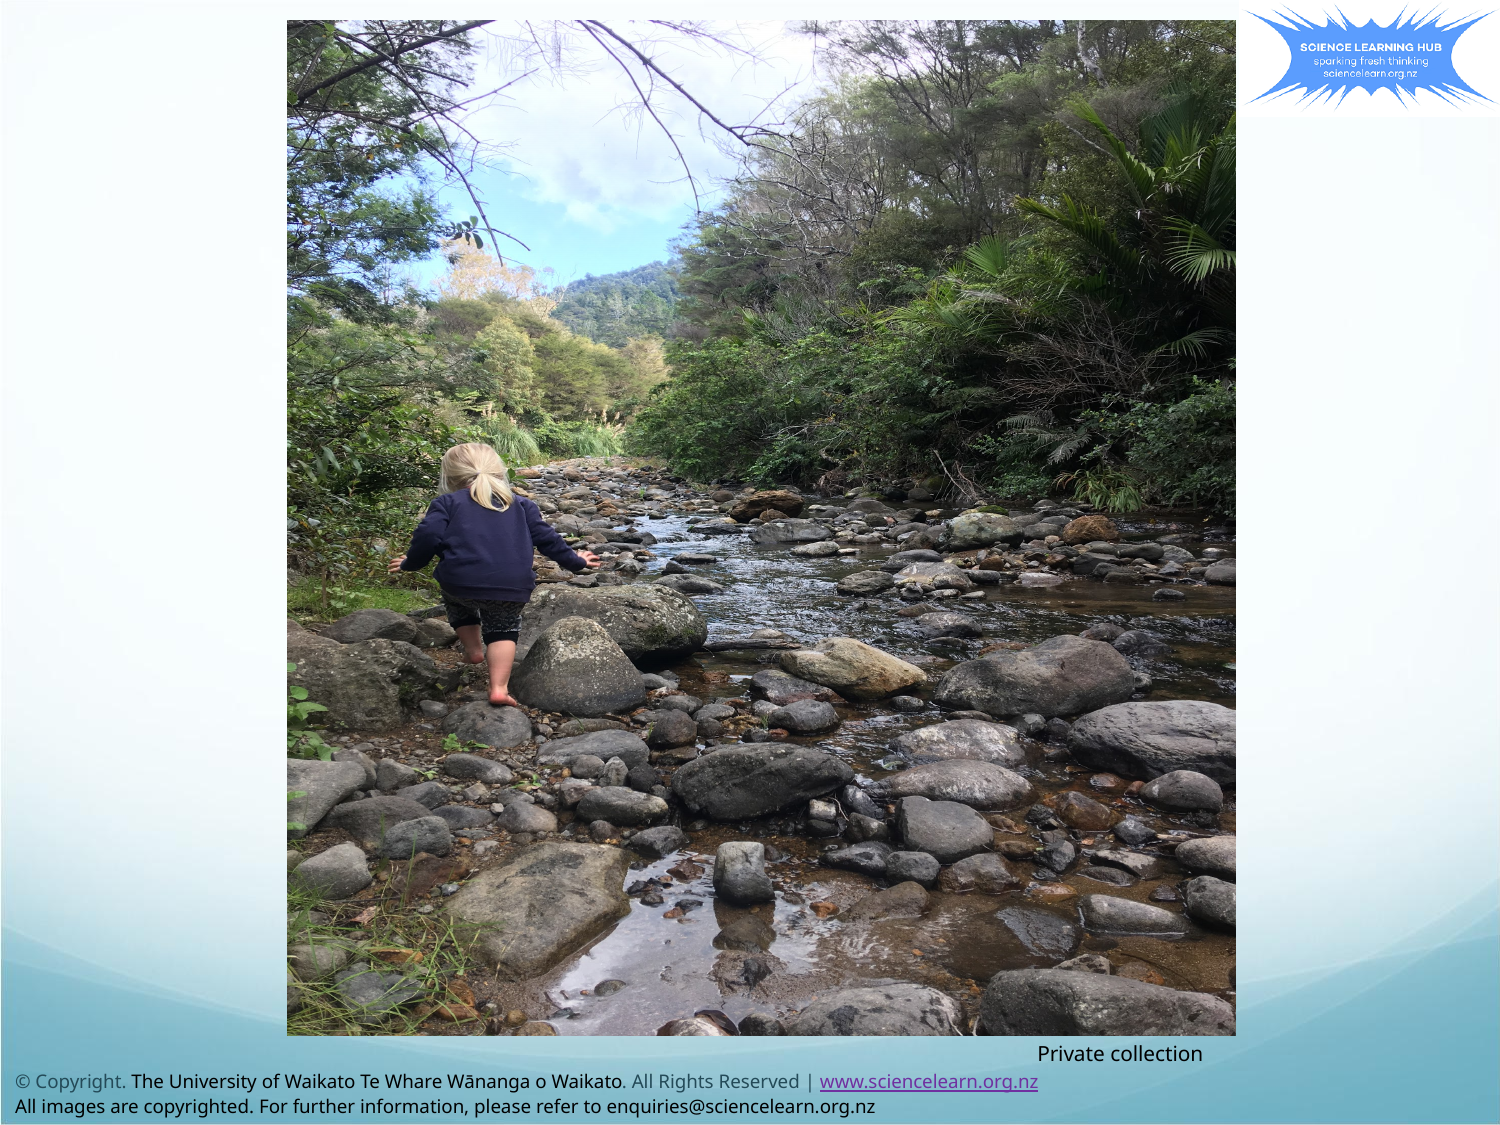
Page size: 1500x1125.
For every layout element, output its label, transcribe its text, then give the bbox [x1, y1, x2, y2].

text_box © Copyright. The University of Waikato Te Whare Wānanga o Waikato. All Rights Reserved | www.sciencelearn.org.nz All images are copyrighted. For further information, please refer to enquiries@sciencelearn.org.nz [0, 1054, 1500, 1125]
picture [0, 0, 1500, 1054]
text_box Private collection [1022, 1025, 1247, 1054]
